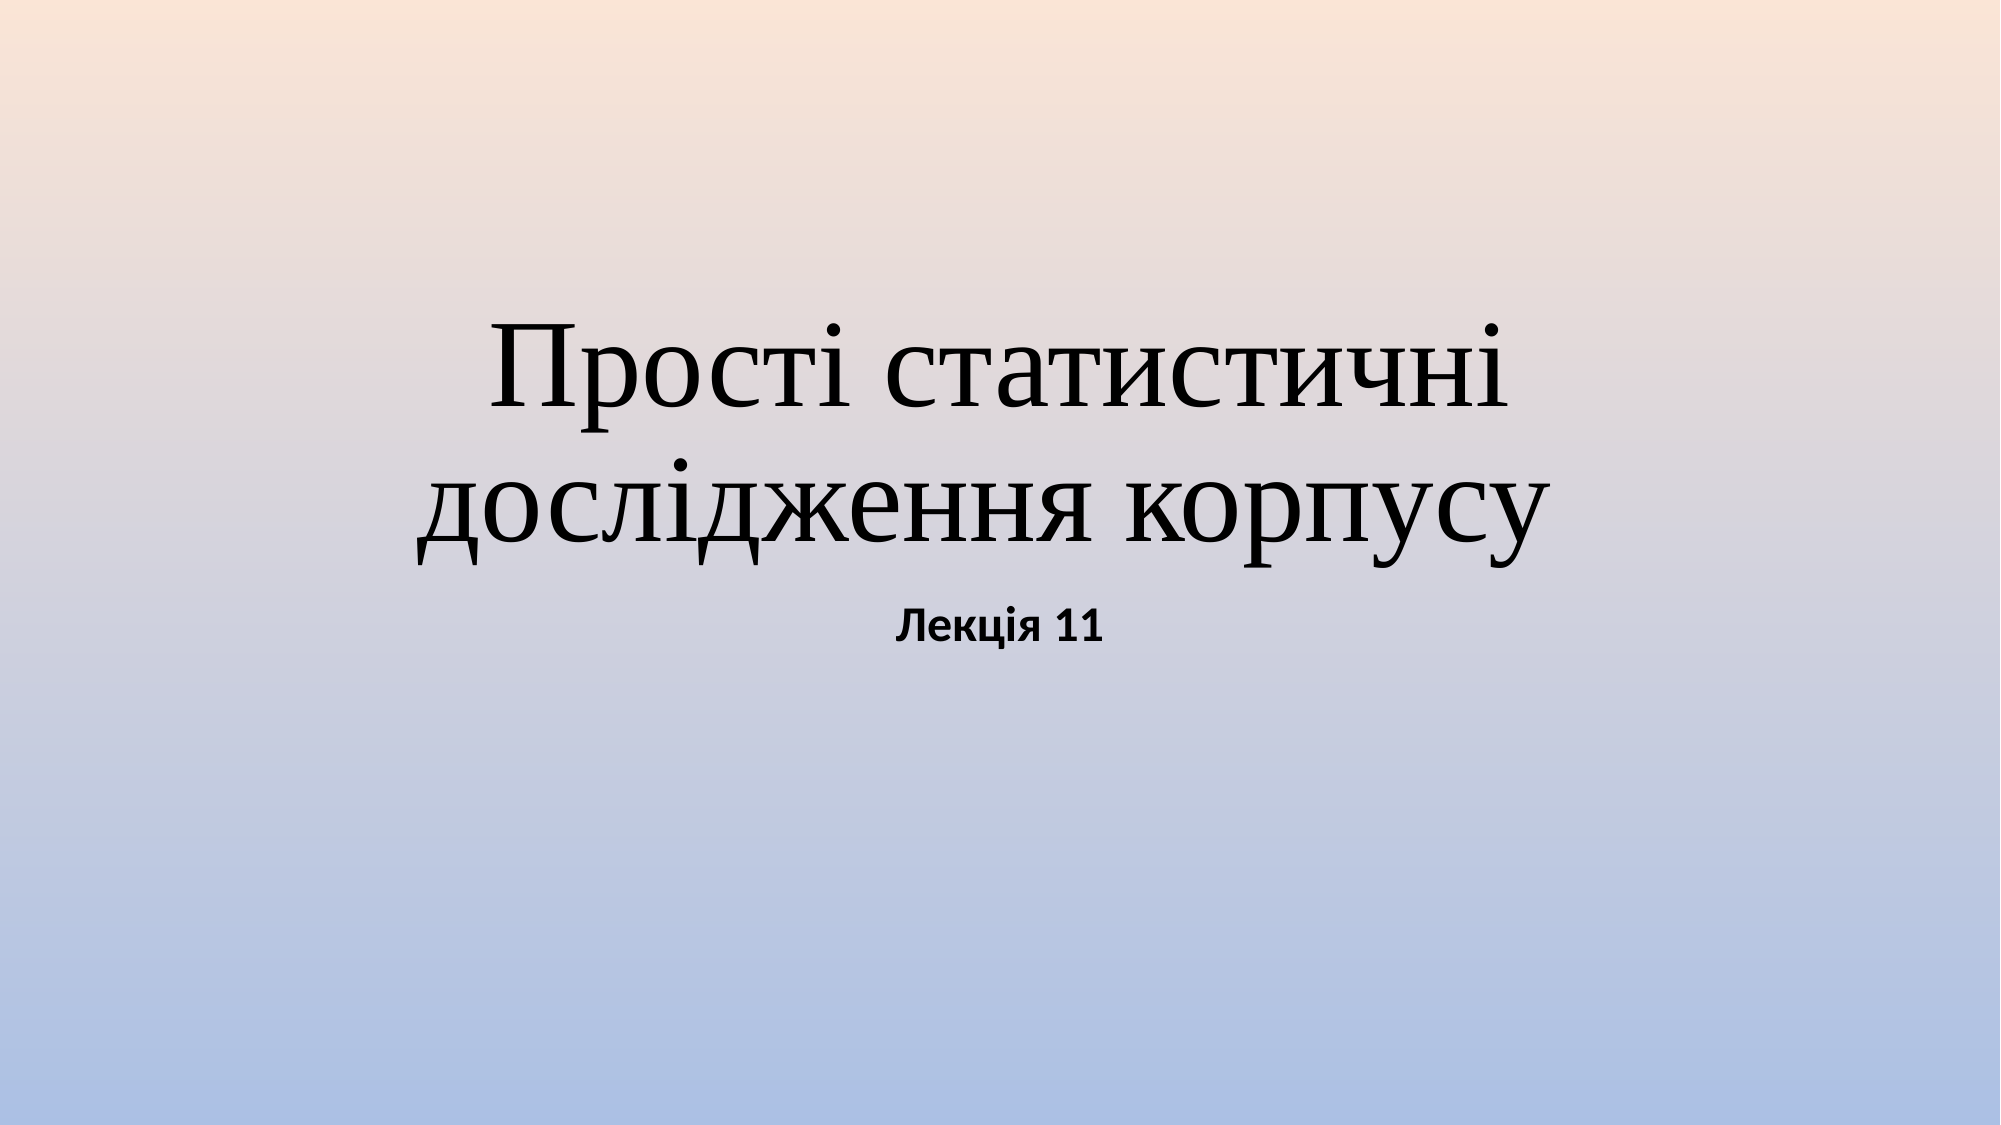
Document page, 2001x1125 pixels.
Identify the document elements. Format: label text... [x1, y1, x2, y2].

subtitle Лекція 11 [249, 590, 1750, 863]
title Прості статистичні дослідження корпусу [249, 184, 1750, 576]
